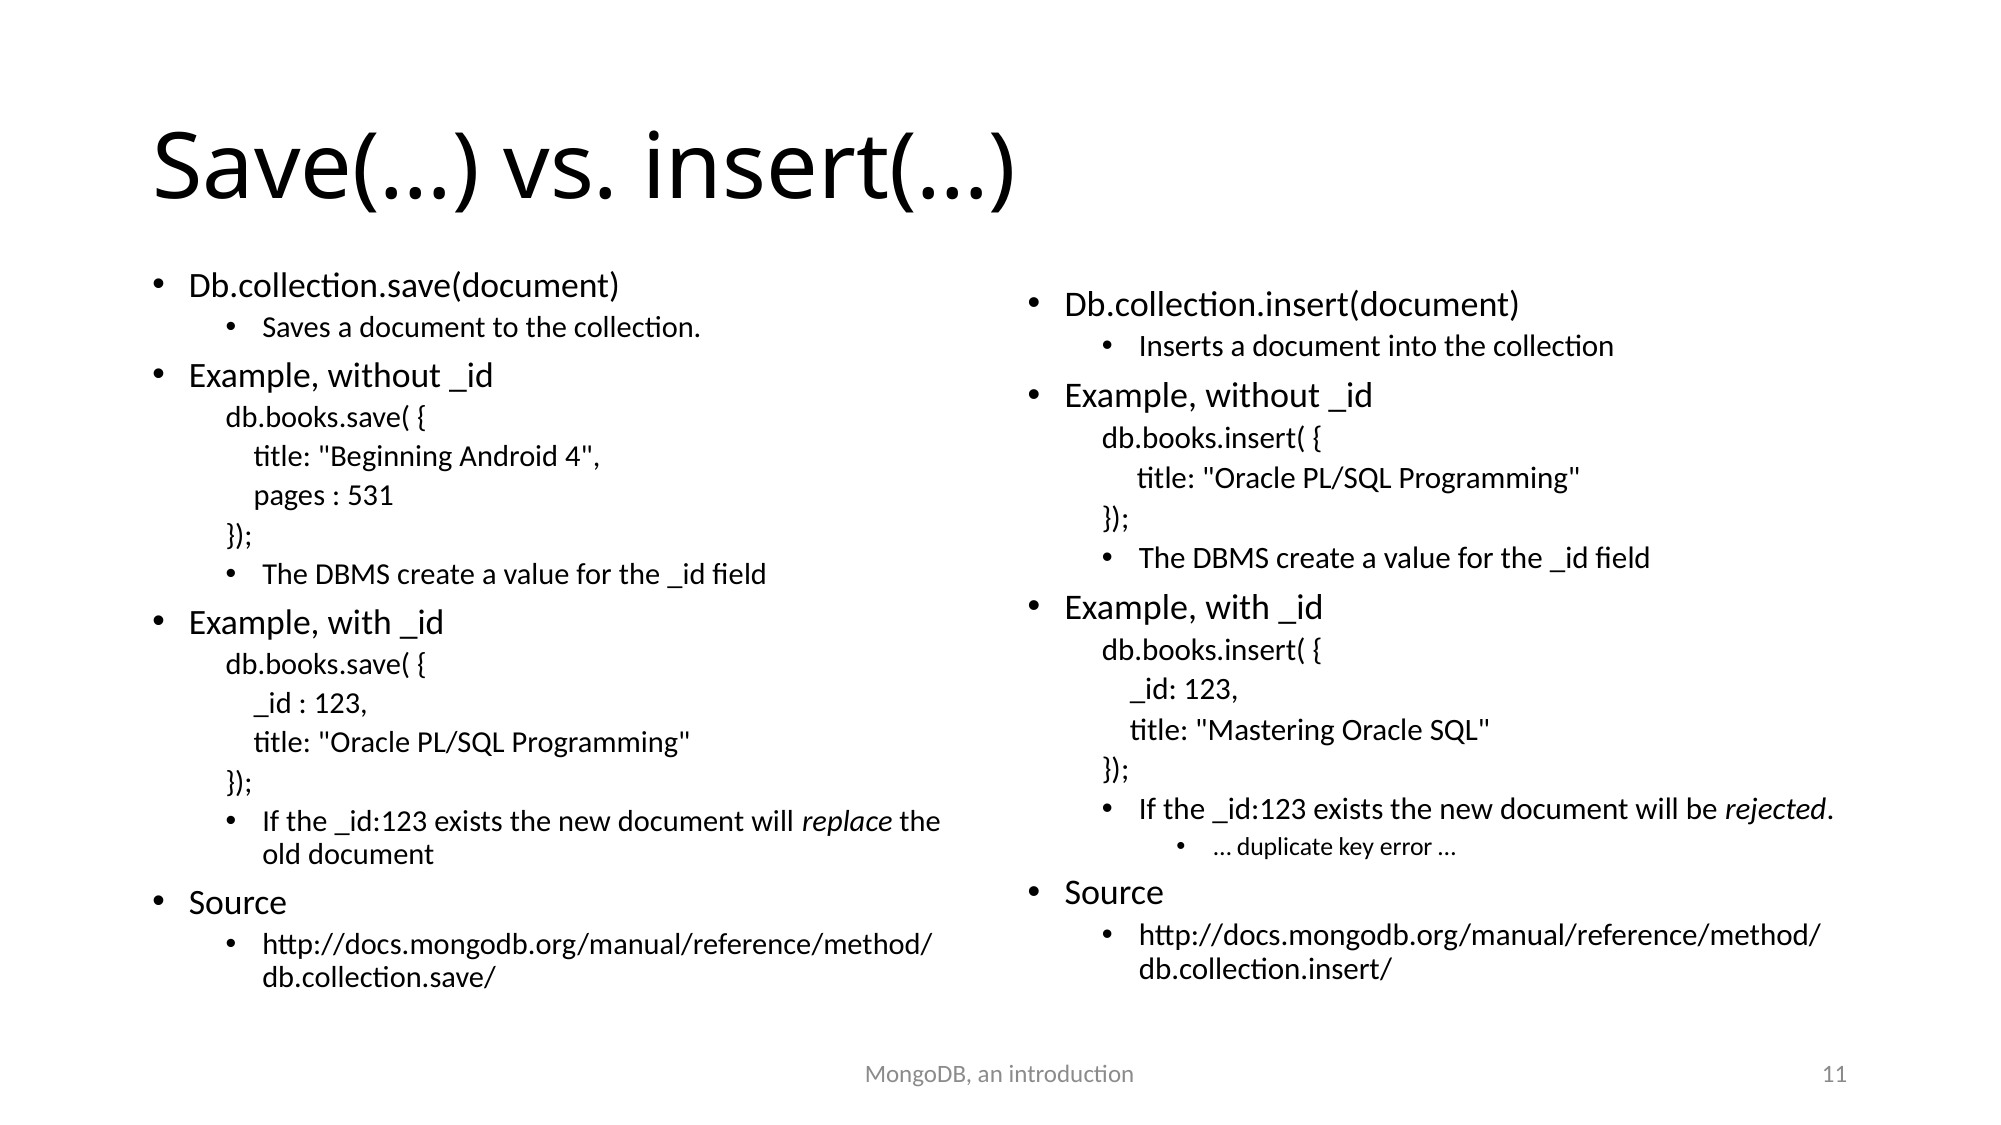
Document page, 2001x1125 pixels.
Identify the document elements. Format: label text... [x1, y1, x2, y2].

title Save(…) vs. insert(…) [137, 59, 1863, 278]
footer MongoDB, an introduction [662, 1042, 1338, 1103]
slide_number 11 [1412, 1042, 1863, 1103]
list Db.collection.insert(document) Inserts a document into the collection Example, without _id db.books.insert( { title: "Oracle PL/SQL Programming" }); The DBMS create a value for the _id field Example, with _id db.books.insert( { _id: 123, title: "Mastering Oracle SQL" }); If the _id:123 exists the new document will be rejected. … duplicate key error … Source http://docs.mongodb.org/manual/reference/method/db.collection.insert/ [1012, 277, 1863, 1014]
list Db.collection.save(document) Saves a document to the collection. Example, without _id db.books.save( { title: "Beginning Android 4", pages : 531 }); The DBMS create a value for the _id field Example, with _id db.books.save( { _id : 123, title: "Oracle PL/SQL Programming" }); If the _id:123 exists the new document will replace the old document Source http://docs.mongodb.org/manual/reference/method/db.collection.save/ [137, 258, 988, 1014]
